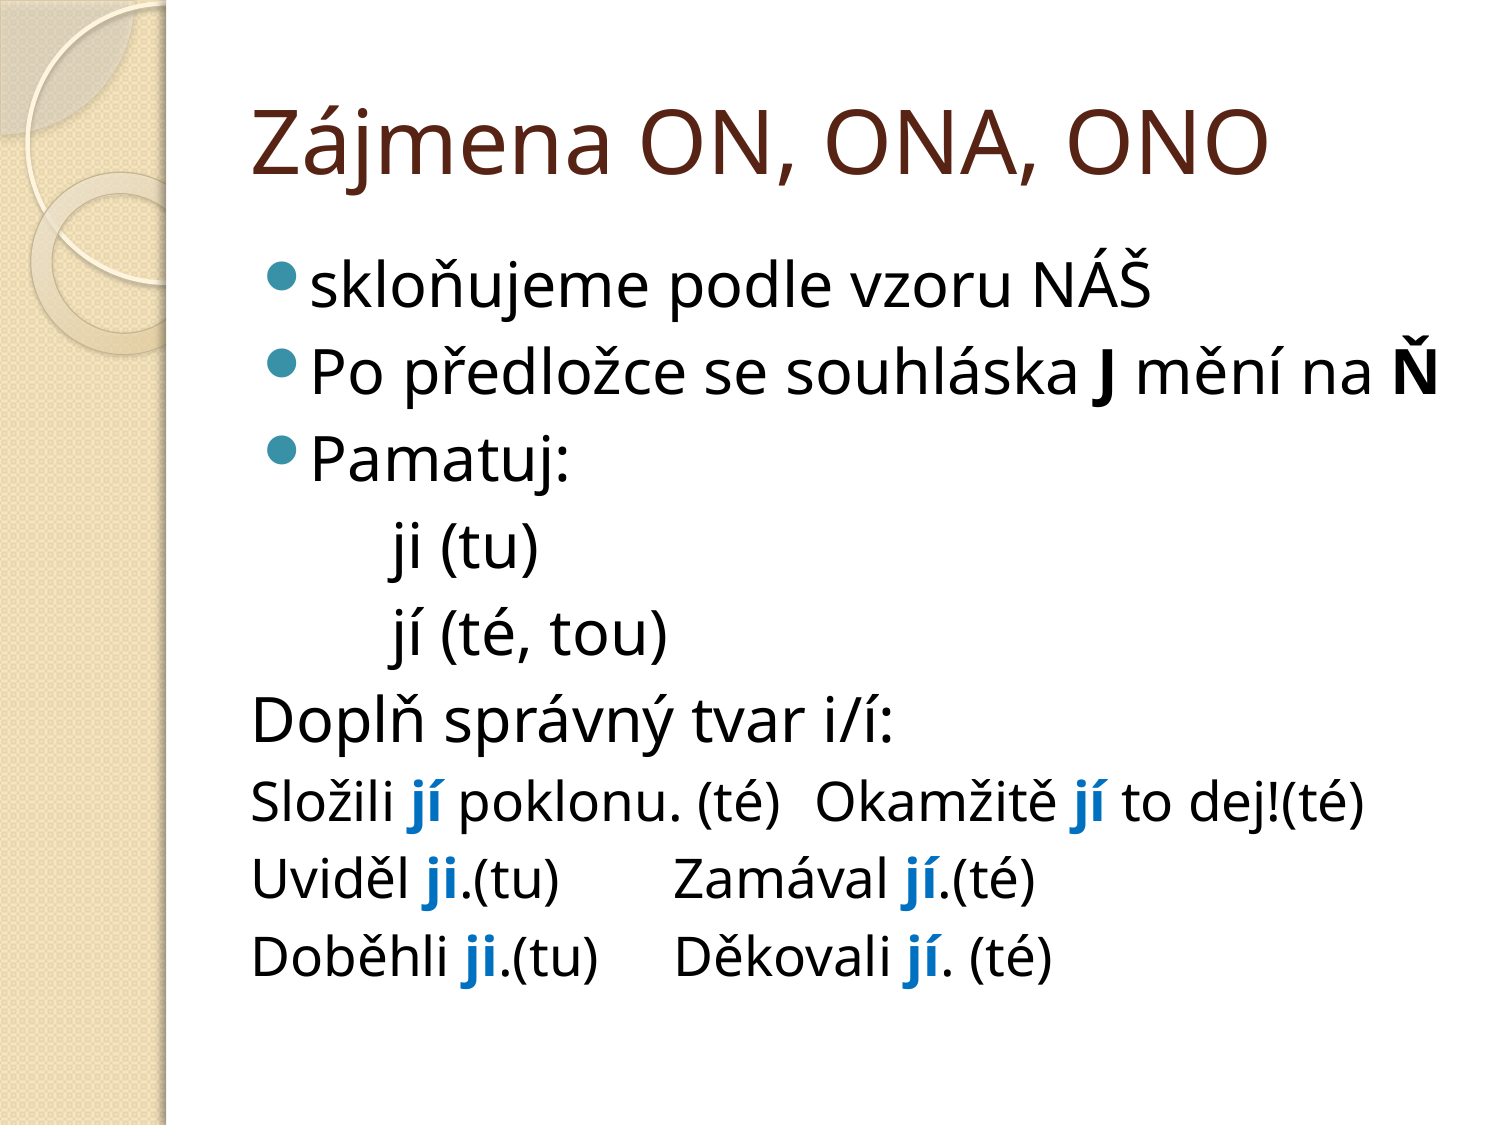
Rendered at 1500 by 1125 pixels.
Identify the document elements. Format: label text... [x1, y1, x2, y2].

list skloňujeme podle vzoru NÁŠ Po předložce se souhláska J mění na Ň Pamatuj: ji (tu) jí (té, tou) Doplň správný tvar i/í: Složili jí poklonu. (té) Okamžitě jí to dej!(té) Uviděl ji.(tu) Zamával jí.(té) Doběhli ji.(tu) Děkovali jí. (té) [235, 237, 1466, 1026]
title Zájmena ON, ONA, ONO [235, 45, 1466, 233]
